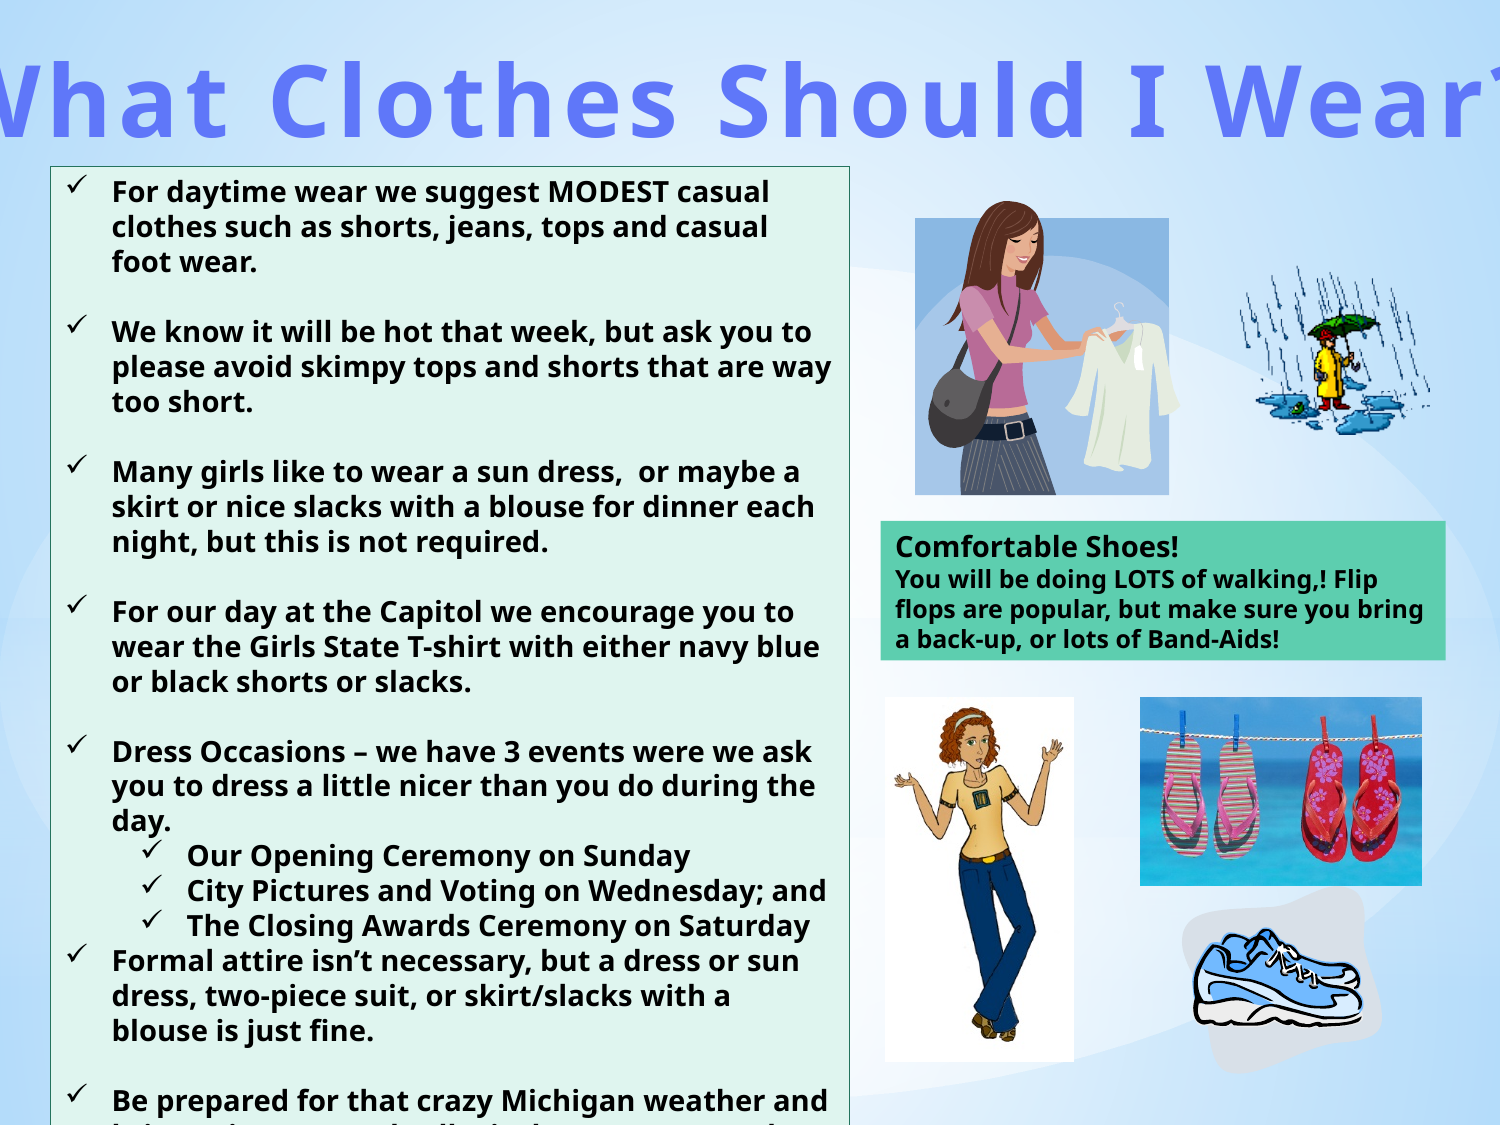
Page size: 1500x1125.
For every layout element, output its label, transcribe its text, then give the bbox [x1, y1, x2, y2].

picture [1237, 261, 1430, 436]
picture [1139, 697, 1422, 1075]
text_box What Clothes Should I Wear? [0, 29, 1500, 165]
picture [914, 200, 1181, 496]
text_box For daytime wear we suggest MODEST casual clothes such as shorts, jeans, tops and casual foot wear. We know it will be hot that week, but ask you to please avoid skimpy tops and shorts that are way too short. Many girls like to wear a sun dress, or maybe a skirt or nice slacks with a blouse for dinner each night, but this is not required. For our day at the Capitol we encourage you to wear the Girls State T-shirt with either navy blue or black shorts or slacks. Dress Occasions – we have 3 events were we ask you to dress a little nicer than you do during the day. Our Opening Ceremony on Sunday City Pictures and Voting on Wednesday; and The Closing Awards Ceremony on Saturday Formal attire isn’t necessary, but a dress or sun dress, two-piece suit, or skirt/slacks with a blouse is just fine. Be prepared for that crazy Michigan weather and bring rainwear, umbrella, jacket, sweater and a sweatshirt. We do not want anyone to feel they have to run out and buy a new wardrobe for Girls State! [50, 166, 850, 1125]
picture [885, 697, 1074, 1063]
text_box Comfortable Shoes! You will be doing LOTS of walking,! Flip flops are popular, but make sure you bring a back-up, or lots of Band-Aids! [880, 520, 1446, 661]
